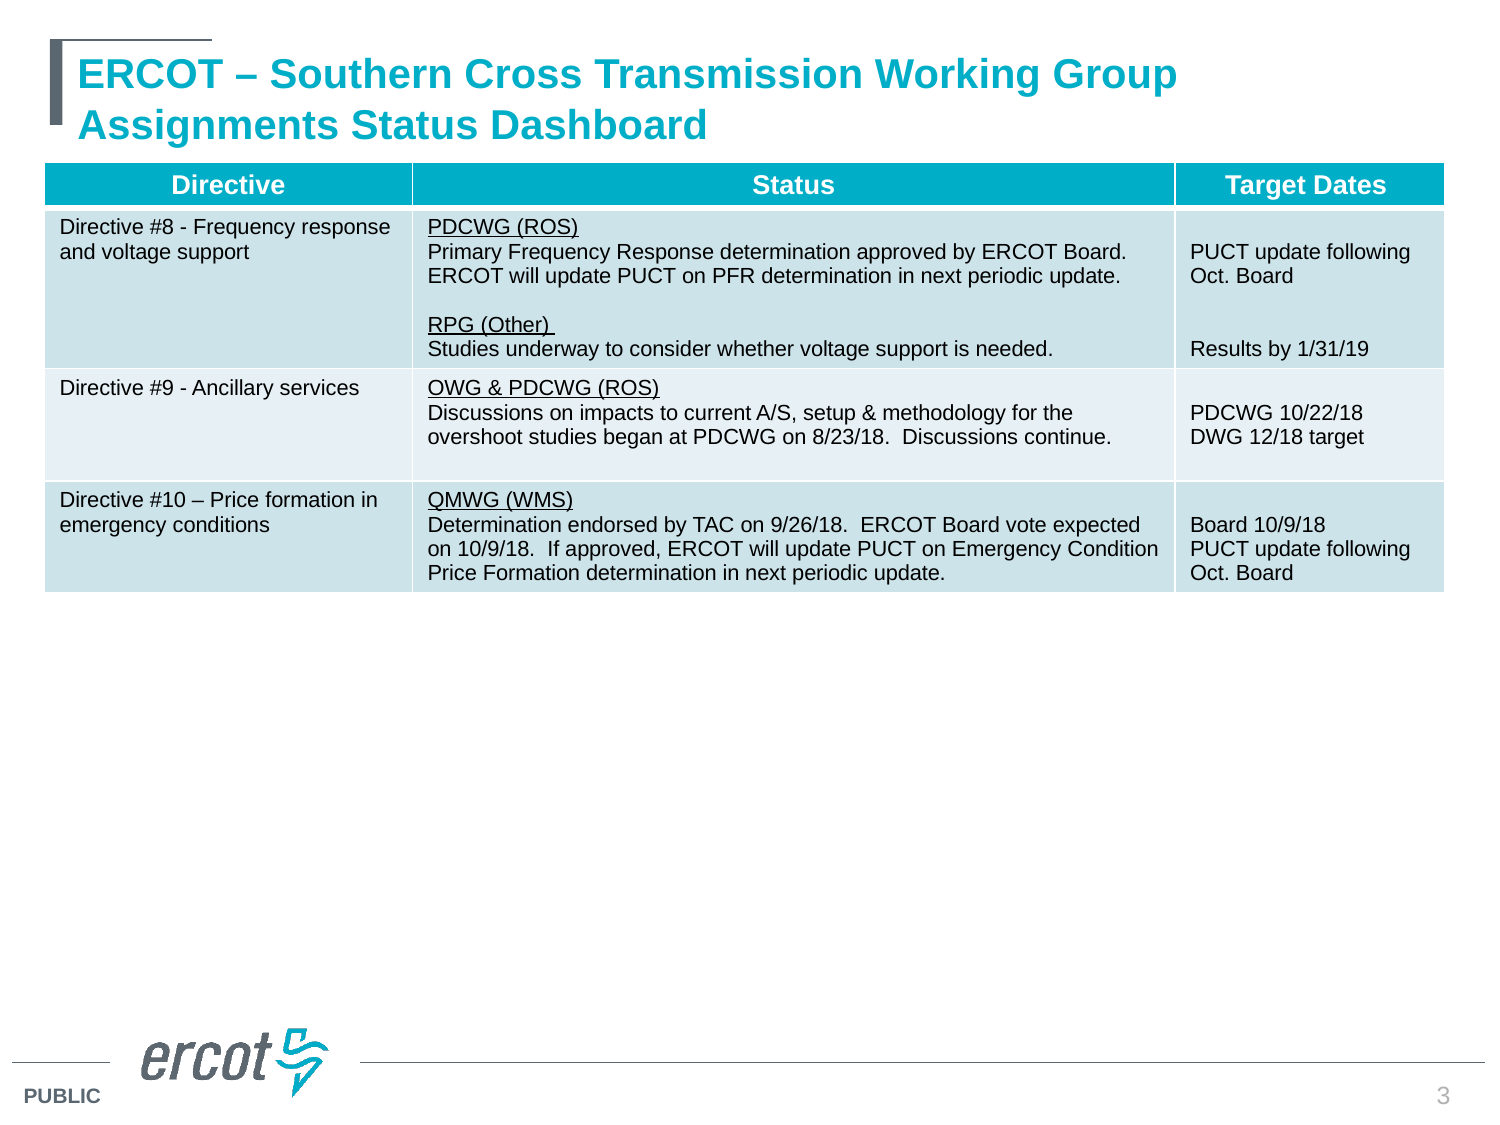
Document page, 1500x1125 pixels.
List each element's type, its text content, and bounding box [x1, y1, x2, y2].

table_header Status [413, 163, 1174, 205]
table_cell Directive #8 - Frequency response and voltage support [45, 211, 412, 368]
table_cell PUCT update following Oct. Board Results by 1/31/19 [1176, 211, 1444, 368]
table_cell Board 10/9/18 PUCT update following Oct. Board [1176, 482, 1444, 592]
table_header Directive [45, 163, 412, 205]
table_cell OWG & PDCWG (ROS) Discussions on impacts to current A/S, setup & methodology for the overshoot studies began at PDCWG on 8/23/18. Discussions continue. [413, 369, 1174, 480]
table_header Target Dates [1176, 163, 1444, 205]
table_cell Directive #9 - Ancillary services [45, 369, 412, 480]
slide_number 3 [1400, 1076, 1488, 1113]
table_cell QMWG (WMS) Determination endorsed by TAC on 9/26/18. ERCOT Board vote expected on 10/9/18. If approved, ERCOT will update PUCT on Emergency Condition Price Formation determination in next periodic update. [413, 482, 1174, 592]
table_cell Directive #10 – Price formation in emergency conditions [45, 482, 412, 592]
table_cell PDCWG 10/22/18 DWG 12/18 target [1176, 369, 1444, 480]
table_cell PDCWG (ROS) Primary Frequency Response determination approved by ERCOT Board. ERCOT will update PUCT on PFR determination in next periodic update. RPG (Other) Studies underway to consider whether voltage support is needed. [413, 211, 1174, 368]
picture [137, 1024, 332, 1100]
title ERCOT – Southern Cross Transmission Working Group Assignments Status Dashboard [62, 39, 1450, 125]
